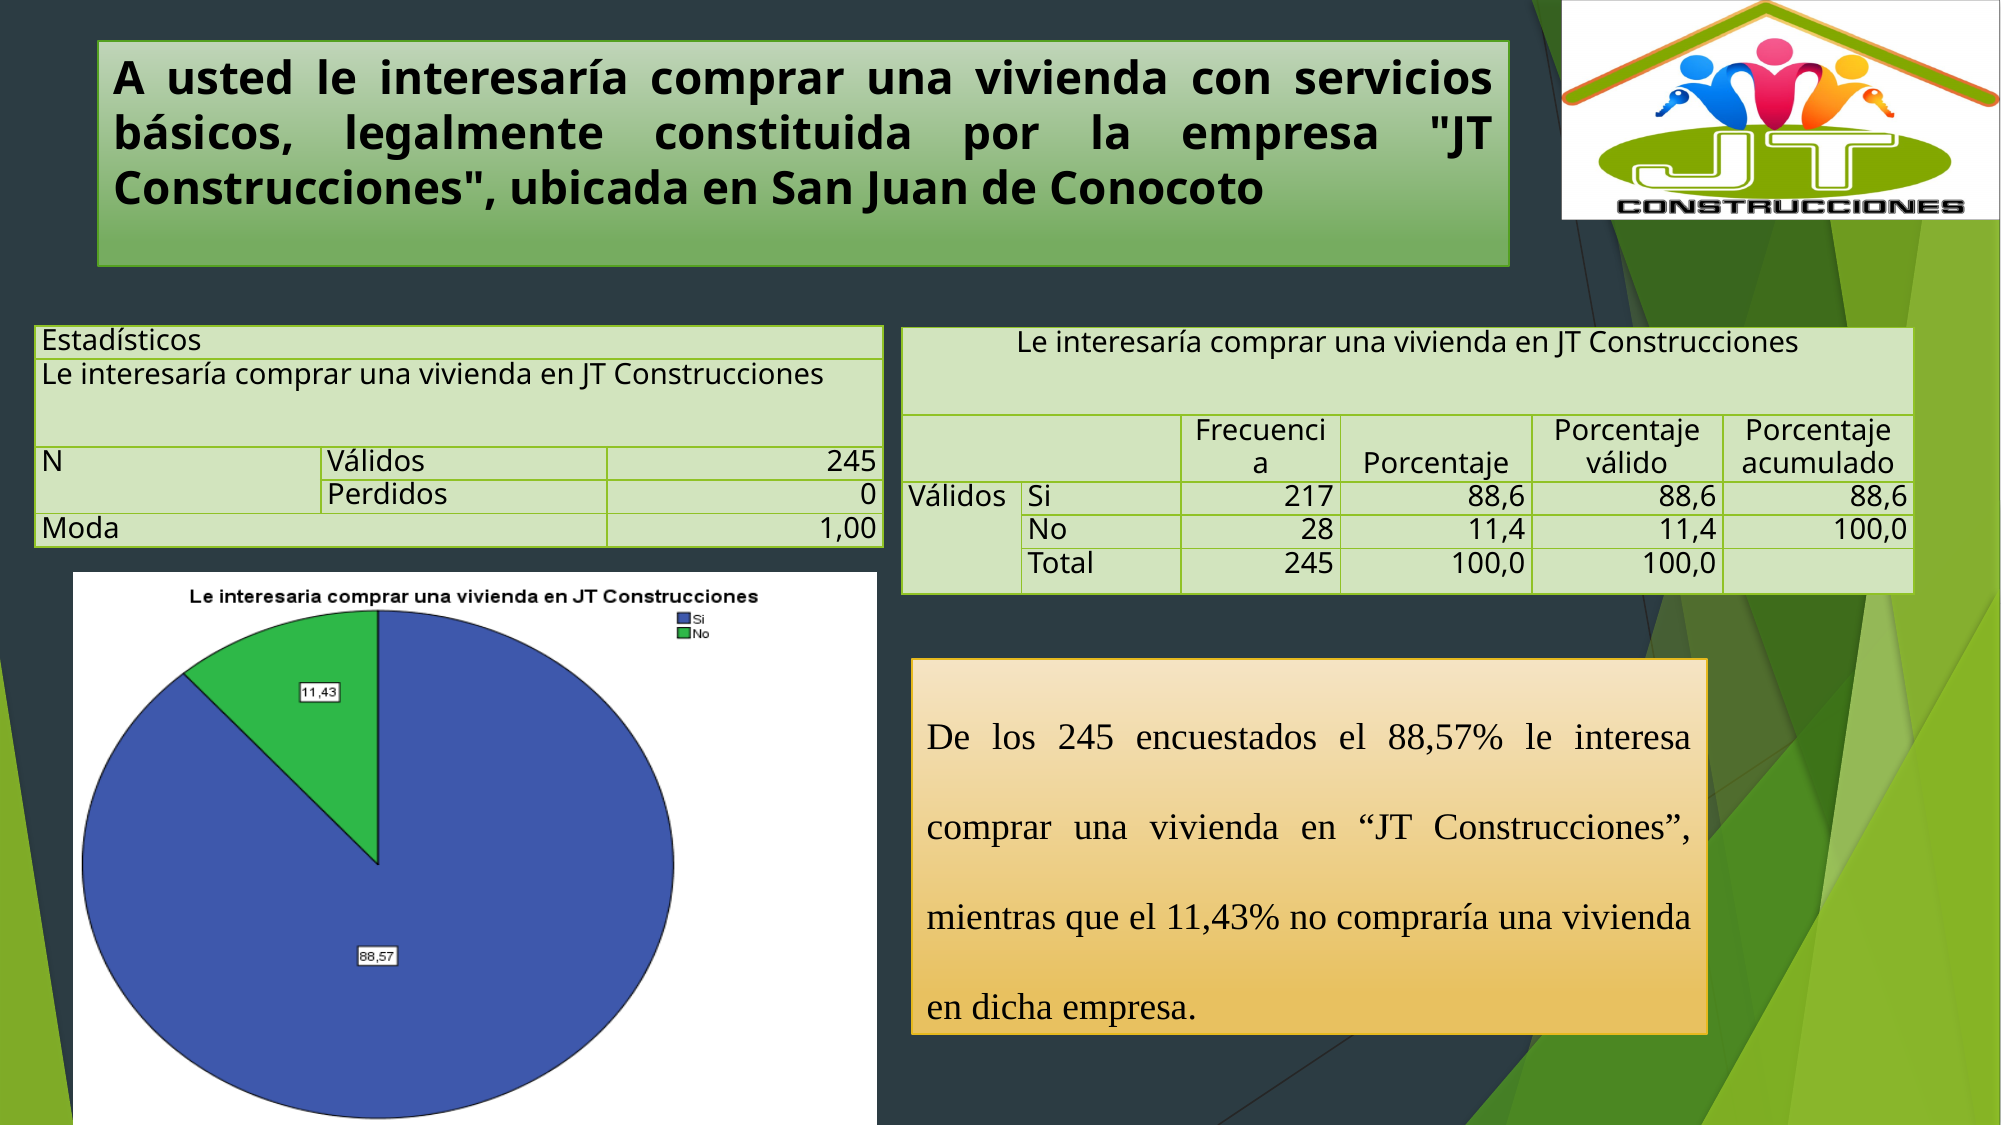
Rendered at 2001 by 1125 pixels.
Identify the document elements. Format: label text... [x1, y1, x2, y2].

table_cell 100,0 [1533, 549, 1722, 593]
table_cell Le interesaría comprar una vivienda en JT Construcciones [36, 360, 882, 446]
table_cell 245 [1182, 549, 1340, 593]
table_cell 1,00 [608, 514, 882, 546]
table_cell 28 [1182, 516, 1340, 548]
picture [1560, 0, 2000, 221]
table_cell 100,0 [1341, 549, 1531, 593]
table_cell No [1022, 516, 1180, 548]
table_cell 11,4 [1533, 516, 1722, 548]
picture [72, 572, 878, 1125]
table_cell 0 [608, 481, 882, 513]
table_cell [903, 416, 1180, 481]
table_cell 88,6 [1724, 483, 1913, 514]
text_box De los 245 encuestados el 88,57% le interesa comprar una vivienda en “JT Construcciones”, mientras que el 11,43% no compraría una vivienda en dicha empresa. [911, 658, 1708, 1035]
table_cell Perdidos [322, 481, 606, 513]
title A usted le interesaría comprar una vivienda con servicios básicos, legalmente constituida por la empresa "JT Construcciones", ubicada en San Juan de Conocoto [97, 40, 1510, 267]
table_cell 88,6 [1533, 483, 1722, 514]
table_cell Válidos [322, 448, 606, 479]
table_cell N [36, 448, 320, 513]
table_cell 88,6 [1341, 483, 1531, 514]
table_cell Si [1022, 483, 1180, 514]
table_cell Frecuencia [1182, 416, 1340, 481]
table_cell Porcentaje acumulado [1724, 416, 1913, 481]
table_header Estadísticos [36, 327, 882, 358]
table_cell Total [1022, 549, 1180, 593]
table_cell 100,0 [1724, 516, 1913, 548]
table_cell 245 [608, 448, 882, 479]
table_cell [1724, 549, 1913, 593]
table_cell Moda [36, 514, 606, 546]
table_cell Válidos [903, 483, 1021, 593]
table_cell 217 [1182, 483, 1340, 514]
table_header Le interesaría comprar una vivienda en JT Construcciones [903, 328, 1913, 414]
table_cell Porcentaje [1341, 416, 1531, 481]
table_cell 11,4 [1341, 516, 1531, 548]
table_cell Porcentaje válido [1533, 416, 1722, 481]
